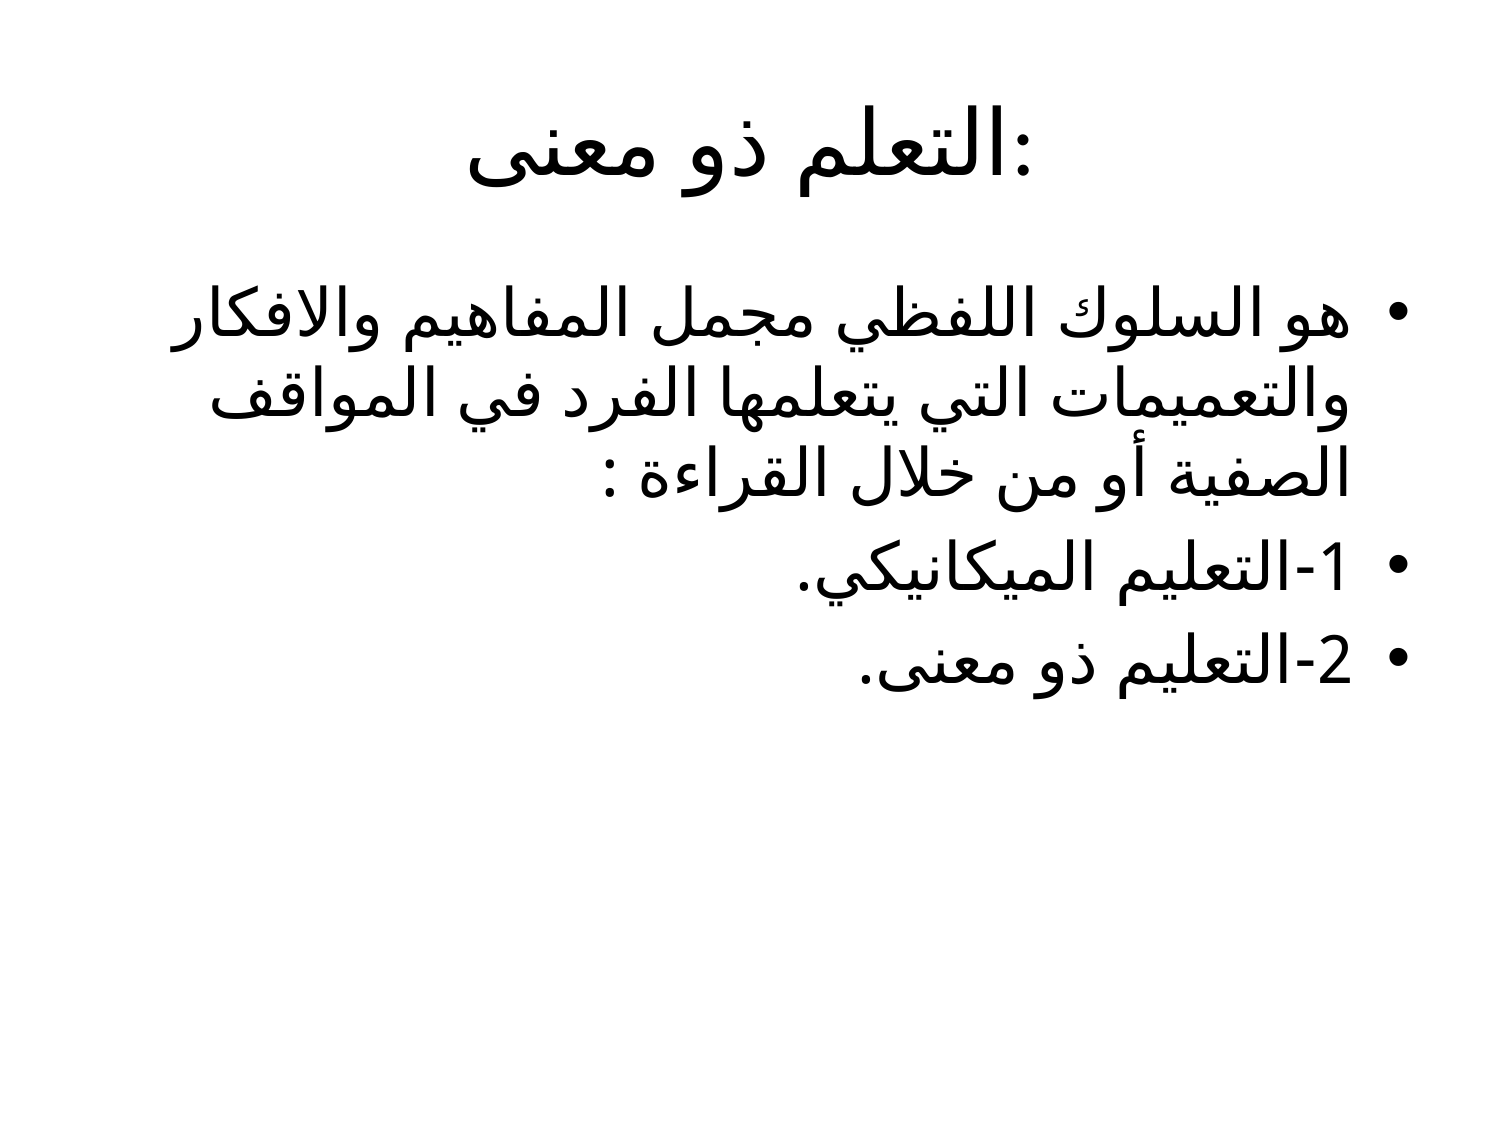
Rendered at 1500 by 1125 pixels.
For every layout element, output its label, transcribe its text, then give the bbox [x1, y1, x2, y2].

title التعلم ذو معنى: [75, 45, 1425, 233]
list هو السلوك اللفظي مجمل المفاهيم والافكار والتعميمات التي يتعلمها الفرد في المواقف الصفية أو من خلال القراءة : 1-التعليم الميكانيكي. 2-التعليم ذو معنى. [75, 262, 1425, 1005]
